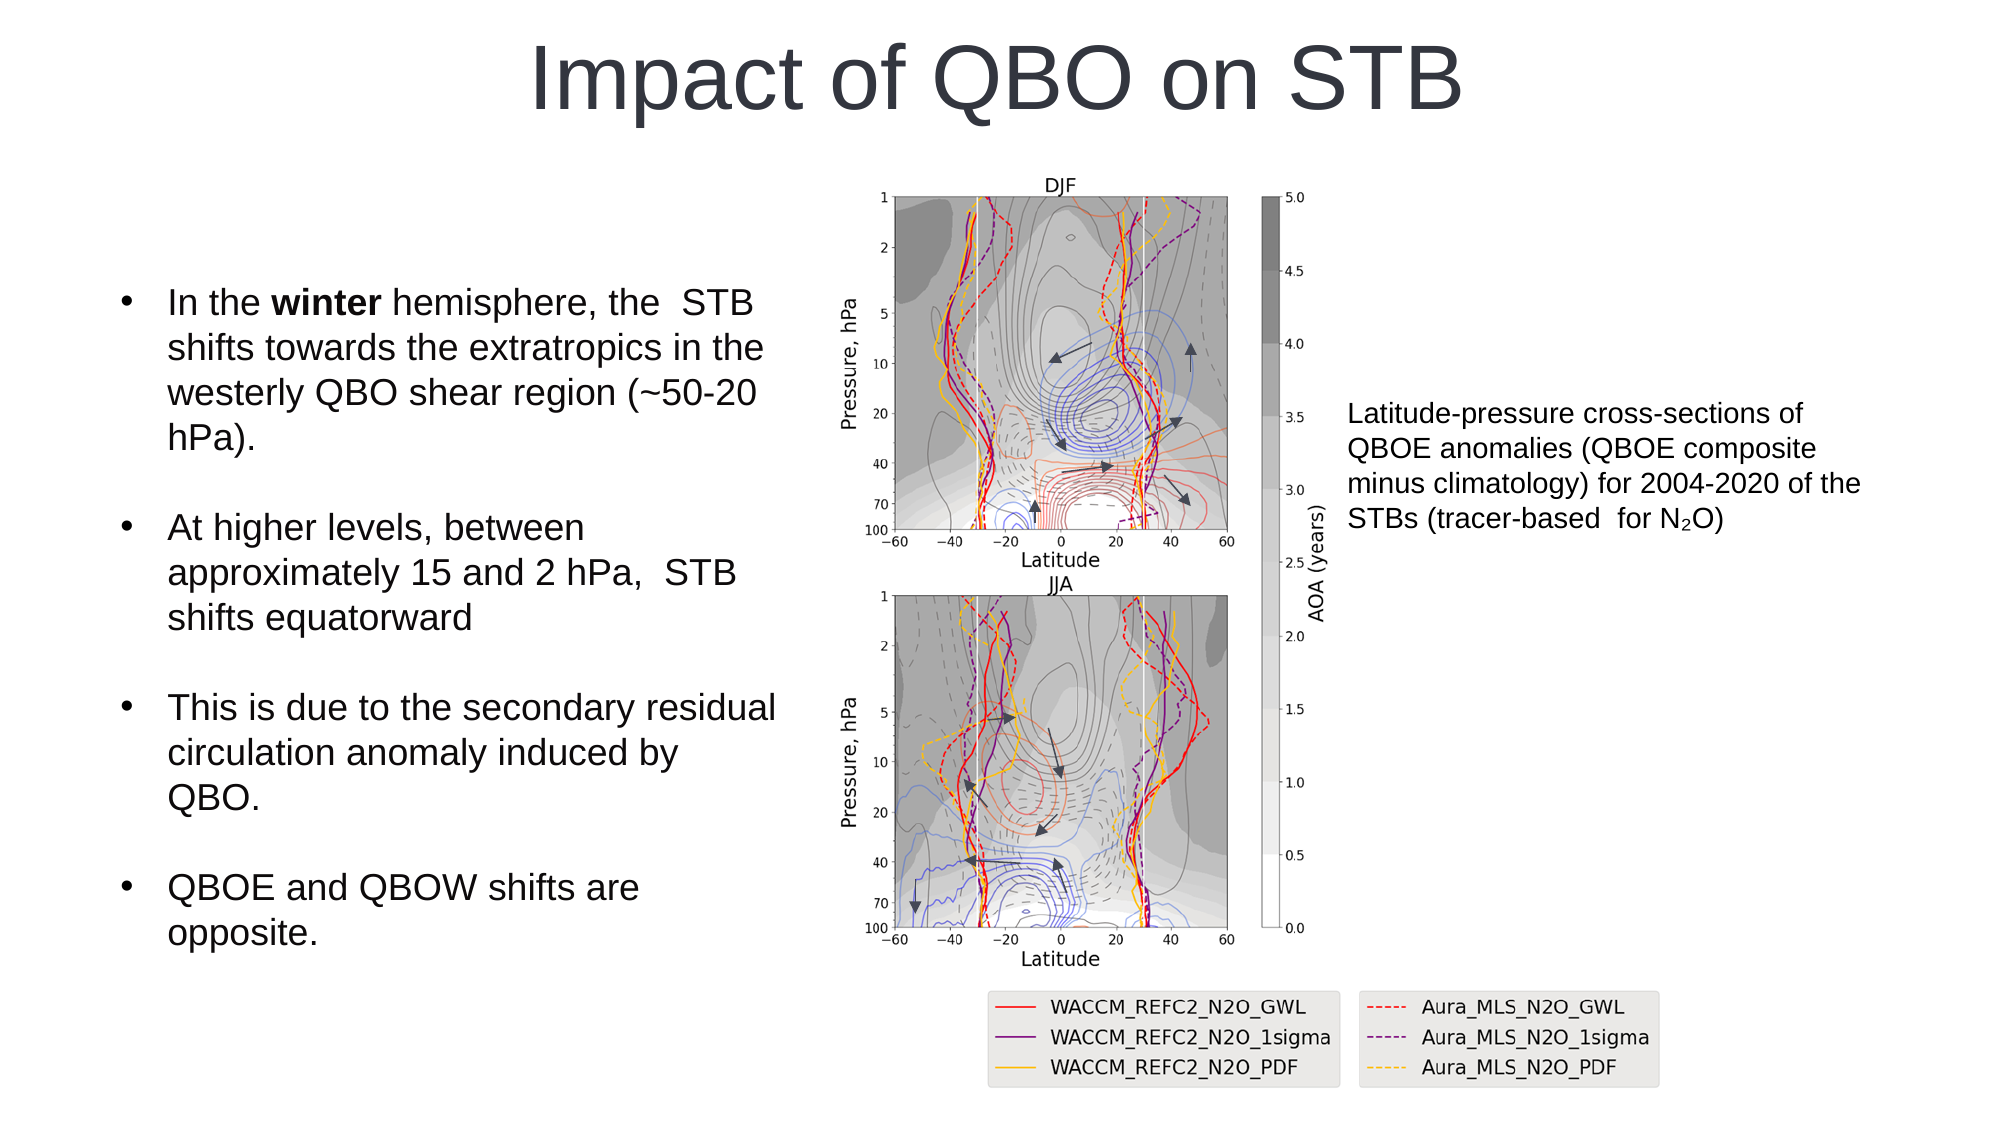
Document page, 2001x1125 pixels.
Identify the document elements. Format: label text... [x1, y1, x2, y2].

text_box Impact of QBO on STB [0, 0, 1996, 197]
text_box In the winter hemisphere, the STB shifts towards the extratropics in the westerly QBO shear region (~50-20 hPa). At higher levels, between approximately 15 and 2 hPa, STB shifts equatorward This is due to the secondary residual circulation anomaly induced by QBO. QBOE and QBOW shifts are opposite. [105, 262, 798, 969]
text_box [835, 165, 1825, 1097]
text_box Latitude-pressure cross-sections of QBOE anomalies (QBOE composite minus climatology) for 2004-2020 of the STBs (tracer-based for N₂O) [1829, 387, 1895, 542]
